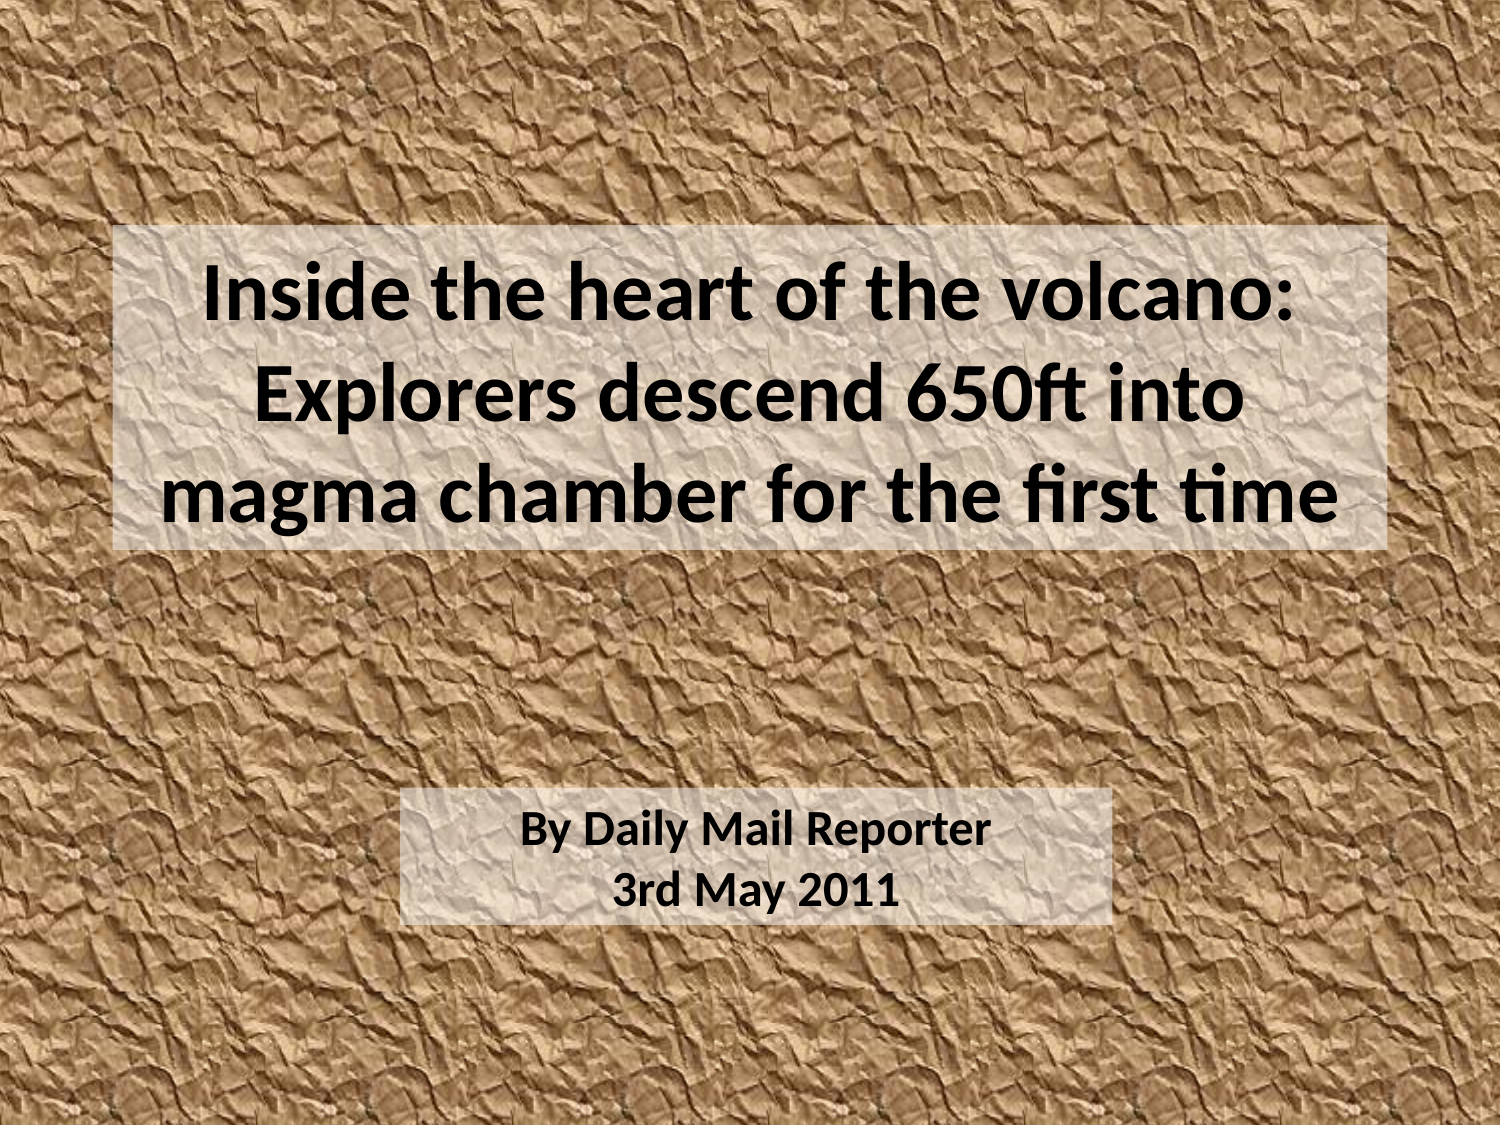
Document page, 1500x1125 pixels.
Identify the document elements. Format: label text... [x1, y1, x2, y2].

picture [0, 0, 1500, 1125]
title Inside the heart of the volcano: Explorers descend 650ft into magma chamber for the first time [112, 224, 1388, 550]
subtitle By Daily Mail Reporter 3rd May 2011 [399, 787, 1113, 925]
